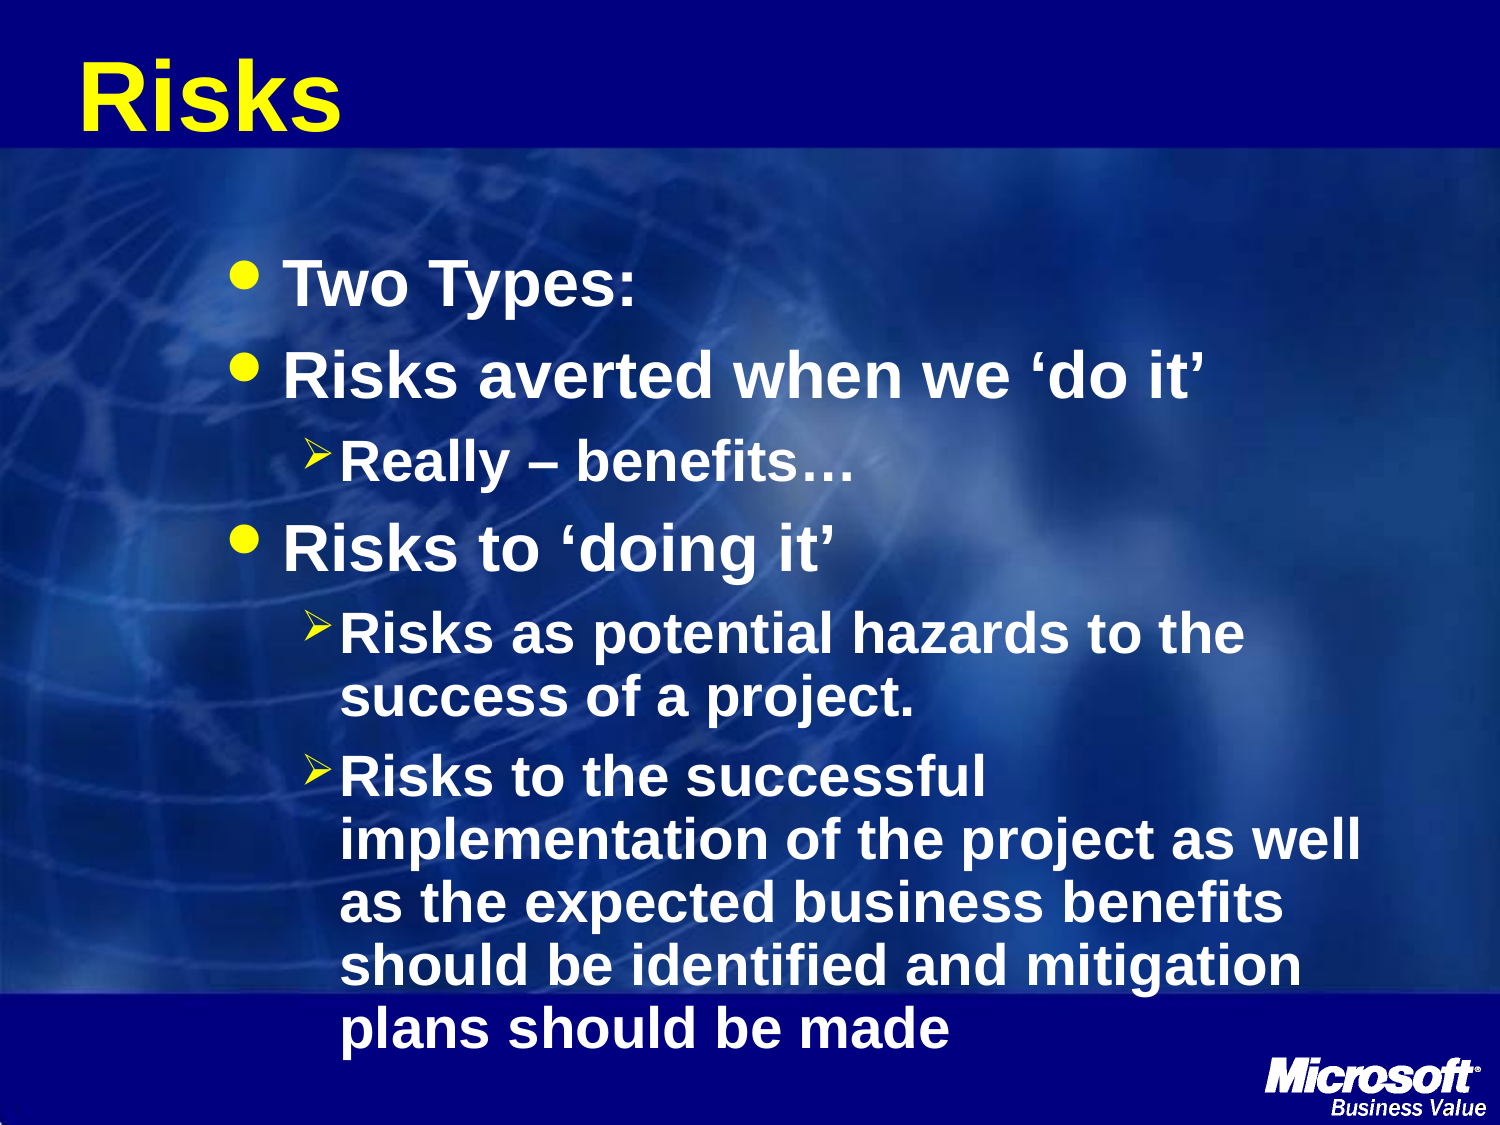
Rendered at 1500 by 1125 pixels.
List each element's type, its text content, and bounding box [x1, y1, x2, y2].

title Risks [62, 37, 1469, 161]
list Two Types: Risks averted when we ‘do it’ Really – benefits… Risks to ‘doing it’ Risks as potential hazards to the success of a project. Risks to the successful implementation of the project as well as the expected business benefits should be identified and mitigation plans should be made [210, 241, 1412, 1125]
picture [0, 0, 1500, 1125]
